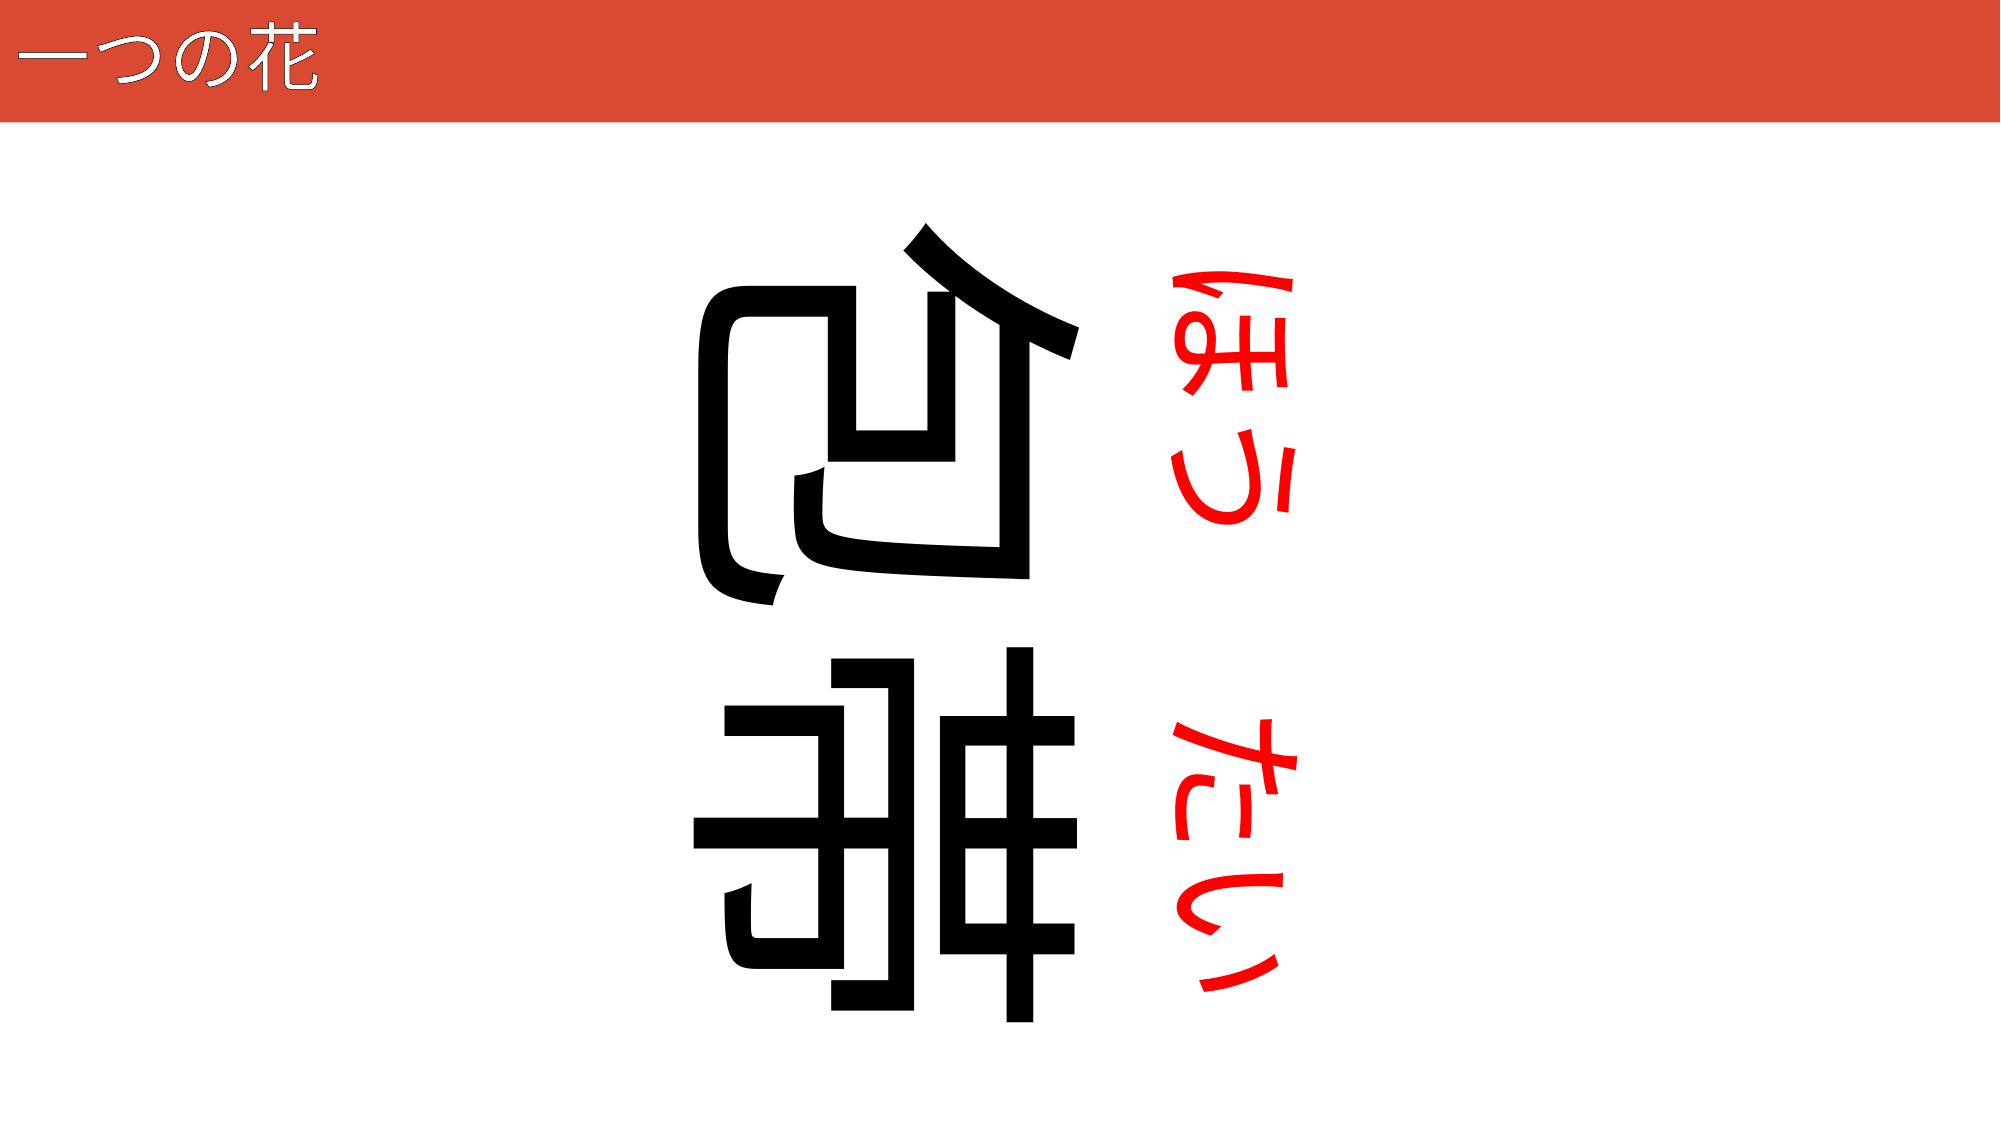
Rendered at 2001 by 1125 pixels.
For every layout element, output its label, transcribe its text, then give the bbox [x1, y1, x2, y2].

title 一つの花 [0, 0, 1712, 123]
text_box 包帯 [616, 195, 1152, 1125]
slide_number 77 [1712, 0, 2000, 123]
text_box ほう たい [1124, 239, 1337, 1012]
